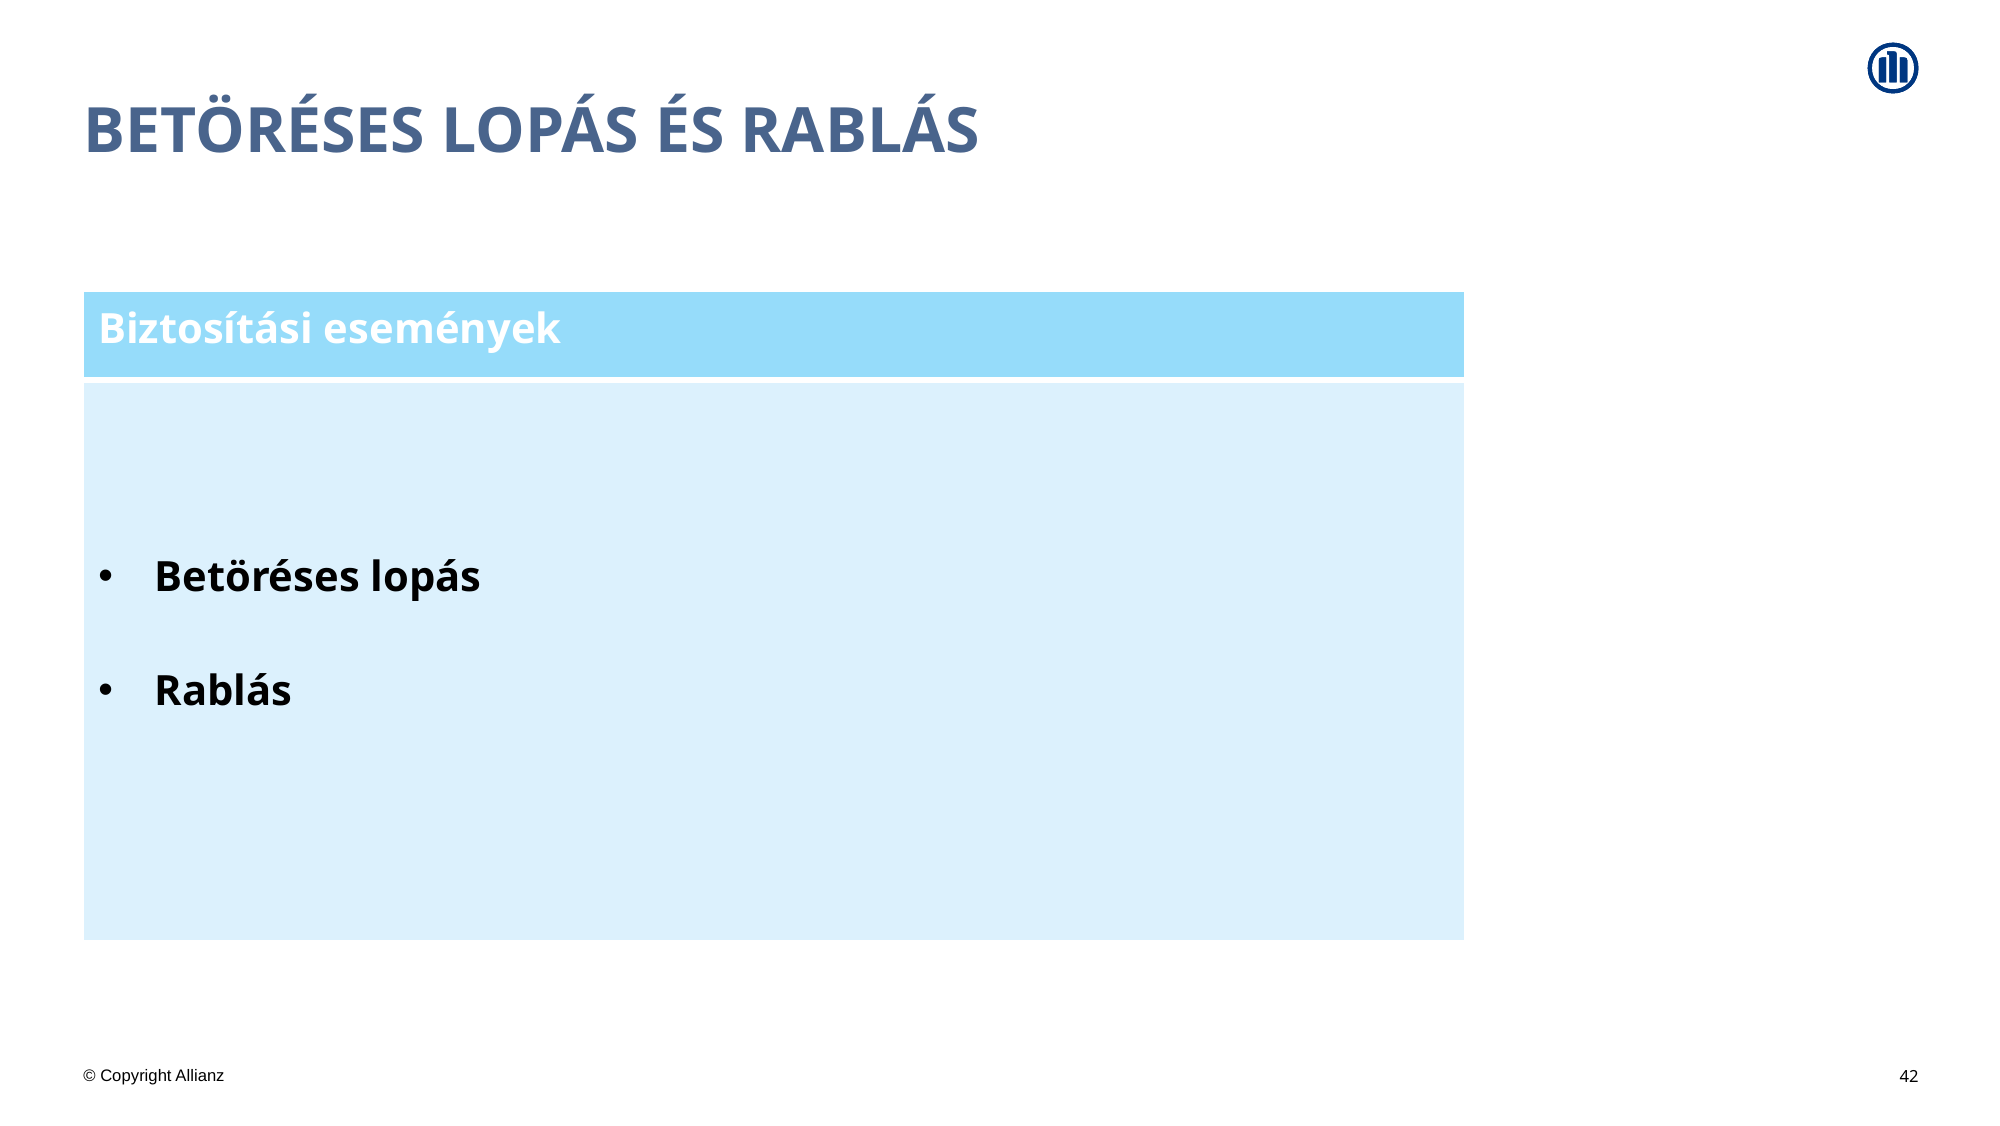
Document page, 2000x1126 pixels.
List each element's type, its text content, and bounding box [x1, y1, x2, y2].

table_header Biztosítási események [84, 292, 1464, 377]
table_cell Betöréses lopás Rablás [84, 383, 1464, 940]
title Betöréses lopás és rablás [83, 84, 1792, 169]
slide_number 42 [1834, 1065, 1919, 1126]
